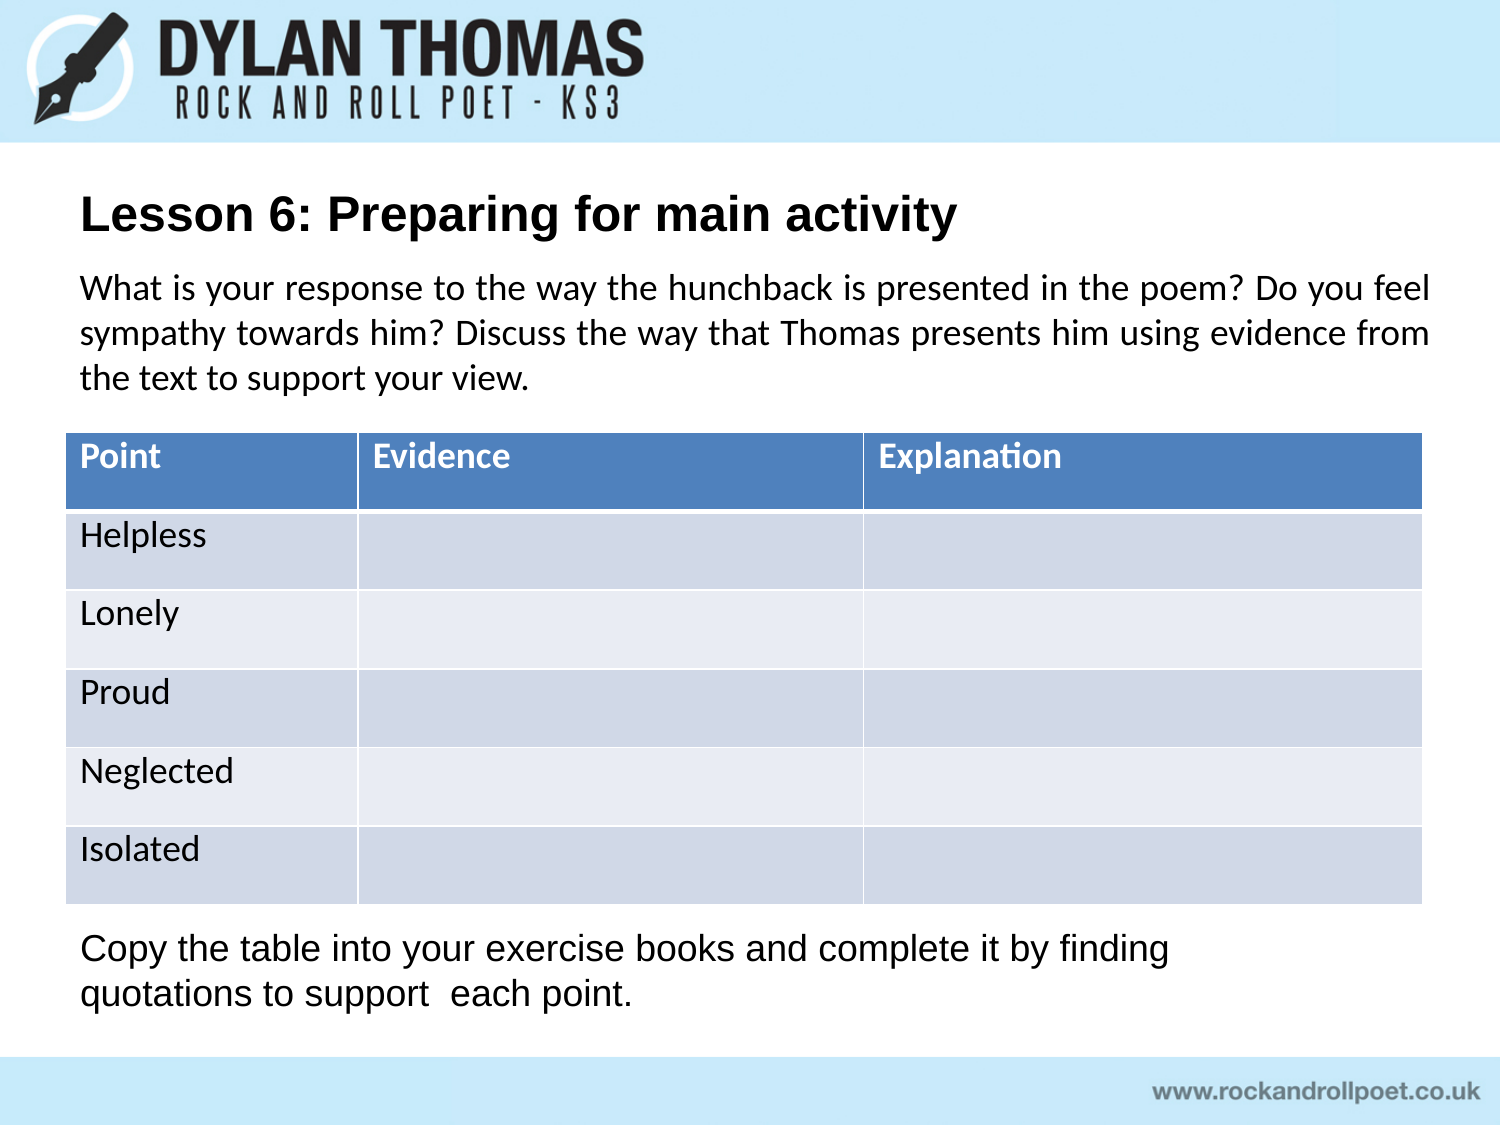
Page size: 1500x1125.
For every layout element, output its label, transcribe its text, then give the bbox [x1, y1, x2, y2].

table_cell Lonely [66, 591, 357, 668]
table_cell [359, 670, 863, 747]
table_cell [359, 827, 863, 904]
table_cell [359, 514, 863, 589]
table_cell [864, 670, 1422, 747]
table_header Evidence [359, 433, 863, 509]
text_box [76, 231, 1329, 255]
table_cell [359, 748, 863, 825]
table_cell [359, 591, 863, 668]
table_cell [864, 748, 1422, 825]
title Lesson 6: Preparing for main activity [64, 125, 1436, 255]
table_header Point [66, 433, 357, 509]
table_cell Helpless [66, 514, 357, 589]
table_cell [864, 827, 1422, 904]
table_cell [864, 591, 1422, 668]
text_box What is your response to the way the hunchback is presented in the poem? Do you feel sympathy towards him? Discuss the way that Thomas presents him using evidence from the text to support your view. [64, 255, 1447, 433]
table_header Explanation [864, 433, 1422, 509]
picture [0, 0, 1500, 1125]
table_cell [864, 514, 1422, 589]
list Copy the table into your exercise books and complete it by finding quotations to support each point. [64, 916, 1317, 1047]
table_cell Neglected [66, 748, 357, 825]
table_cell Proud [66, 670, 357, 747]
table_cell Isolated [66, 827, 357, 904]
